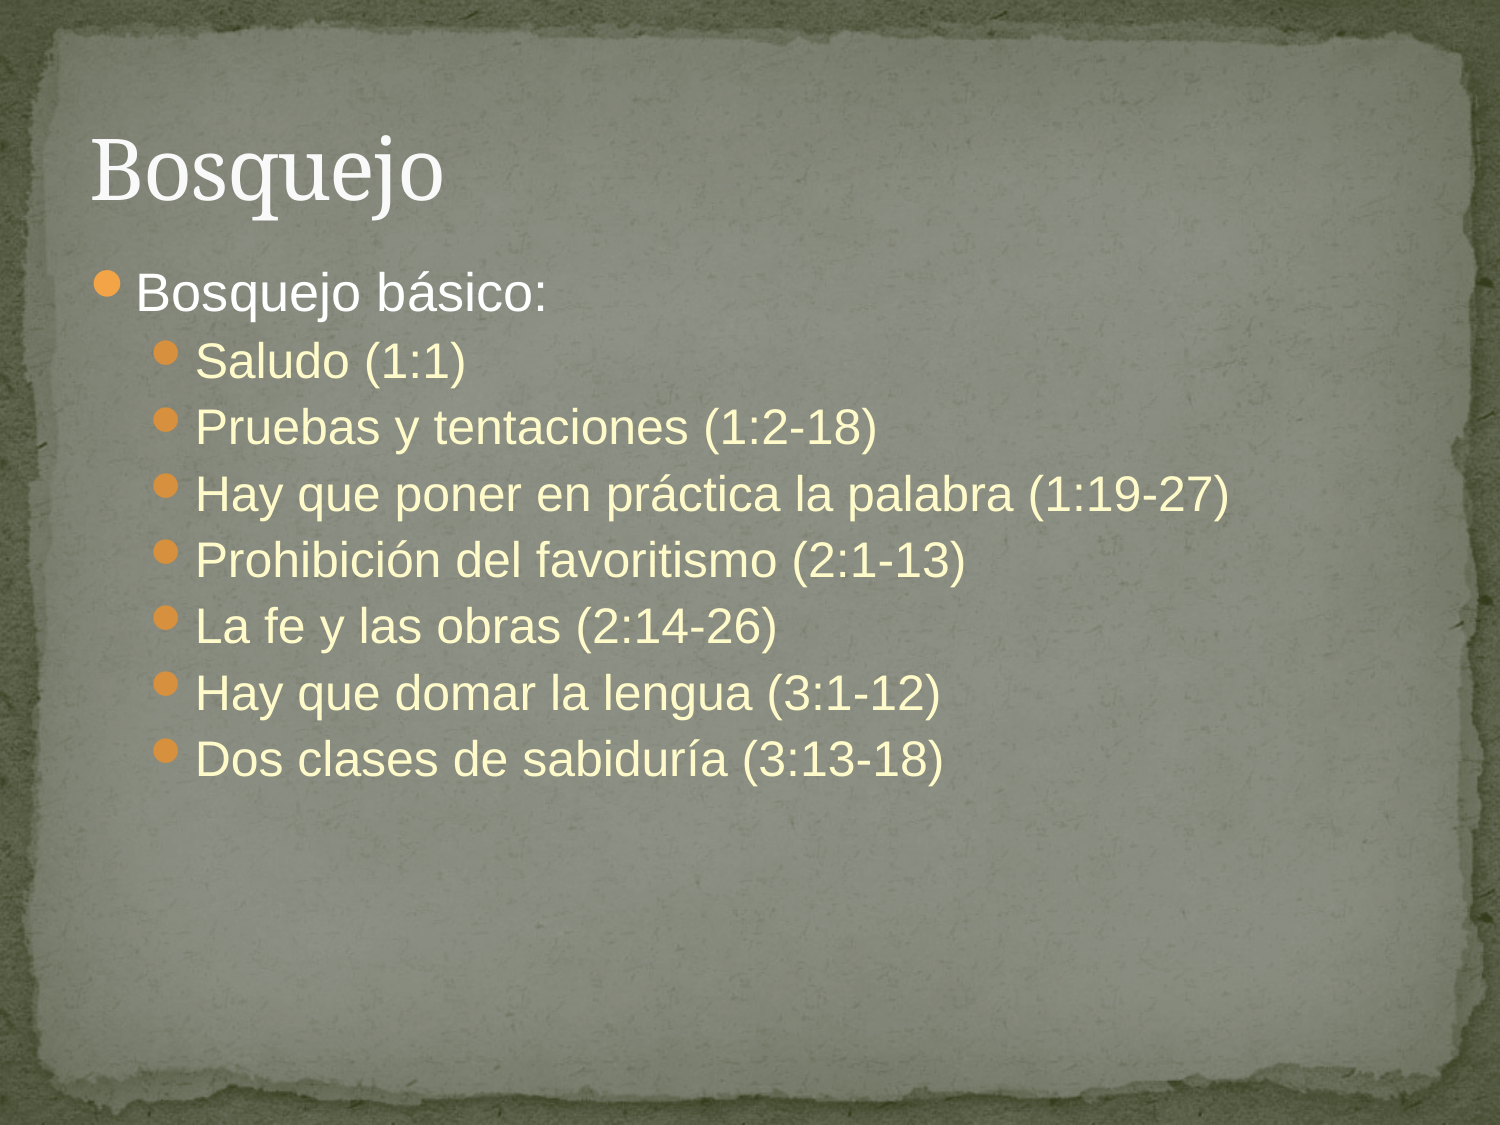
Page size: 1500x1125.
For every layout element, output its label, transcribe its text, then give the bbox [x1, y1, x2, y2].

title Bosquejo [74, 24, 1425, 225]
list Bosquejo básico: Saludo (1:1) Pruebas y tentaciones (1:2-18) Hay que poner en práctica la palabra (1:19-27) Prohibición del favoritismo (2:1-13) La fe y las obras (2:14-26) Hay que domar la lengua (3:1-12) Dos clases de sabiduría (3:13-18) [75, 249, 1425, 1000]
